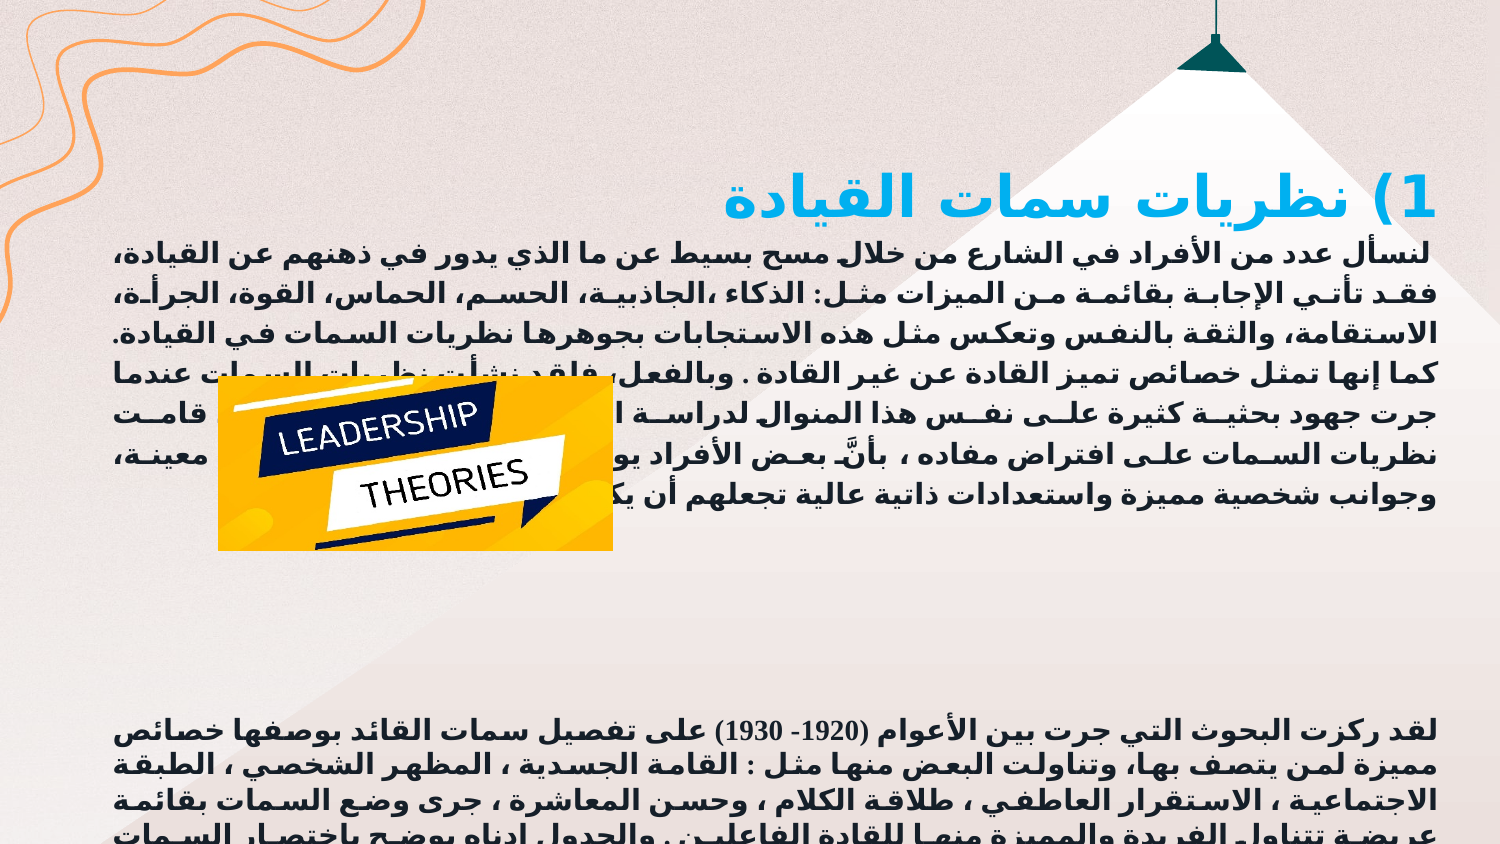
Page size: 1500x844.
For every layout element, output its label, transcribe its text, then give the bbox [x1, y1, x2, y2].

picture [217, 376, 613, 552]
text_box 1) نظريات سمات القيادة لنسأل عدد من الأفراد في الشارع من خلال مسح بسيط عن ما الذي يدور في ذهنهم عن القيادة، فقد تأتي الإجابة بقائمة من الميزات مثل: الذكاء ،الجاذبية، الحسم، الحماس، القوة، الجرأة، الاستقامة، والثقة بالنفس وتعكس مثل هذه الاستجابات بجوهرها نظريات السمات في القيادة. كما إنها تمثل خصائص تميز القادة عن غير القادة . وبالفعل، فلقد نشأت نظريات السمات عندما جرت جهود بحثية كثيرة على نفس هذا المنوال لدراسة القيادة. وعلى هذا الأساس، قامت نظريات السمات على افتراض مفاده ، بأنَّ بعض الأفراد يولدون ، وهم يمتلكون سمات معينة، وجوانب شخصية مميزة واستعدادات ذاتية عالية تجعلهم أن يكونوا قادة فاعلين . لقد ركزت البحوث التي جرت بين الأعوام (1920- 1930) على تفصيل سمات القائد بوصفها خصائص مميزة لمن يتصف بها، وتناولت البعض منها مثل : القامة الجسدية ، المظهر الشخصي ، الطبقة الاجتماعية ، الاستقرار العاطفي ، طلاقة الكلام ، وحسن المعاشرة ، جرى وضع السمات بقائمة عريضة تتناول الفريدة والمميزة منها للقادة الفاعلين . والجدول ادناه يوضح باختصار السمات الثمانية التي تتعلق بالقيادة الفاعلة . ومن الجدير بالأشارة ، لقد توصلت البحوث في النهاية الى إنَّ السمات وحدها ، لم تعد كافية لتحديد القادة المؤثرين ، وذلك لكونها تجاهلت تفاعلاتهم مع أعضاء جماعة ، فضلاً عن عدم مراعاتهم العوامل الظرفية أو الموقفة [97, 141, 1454, 844]
